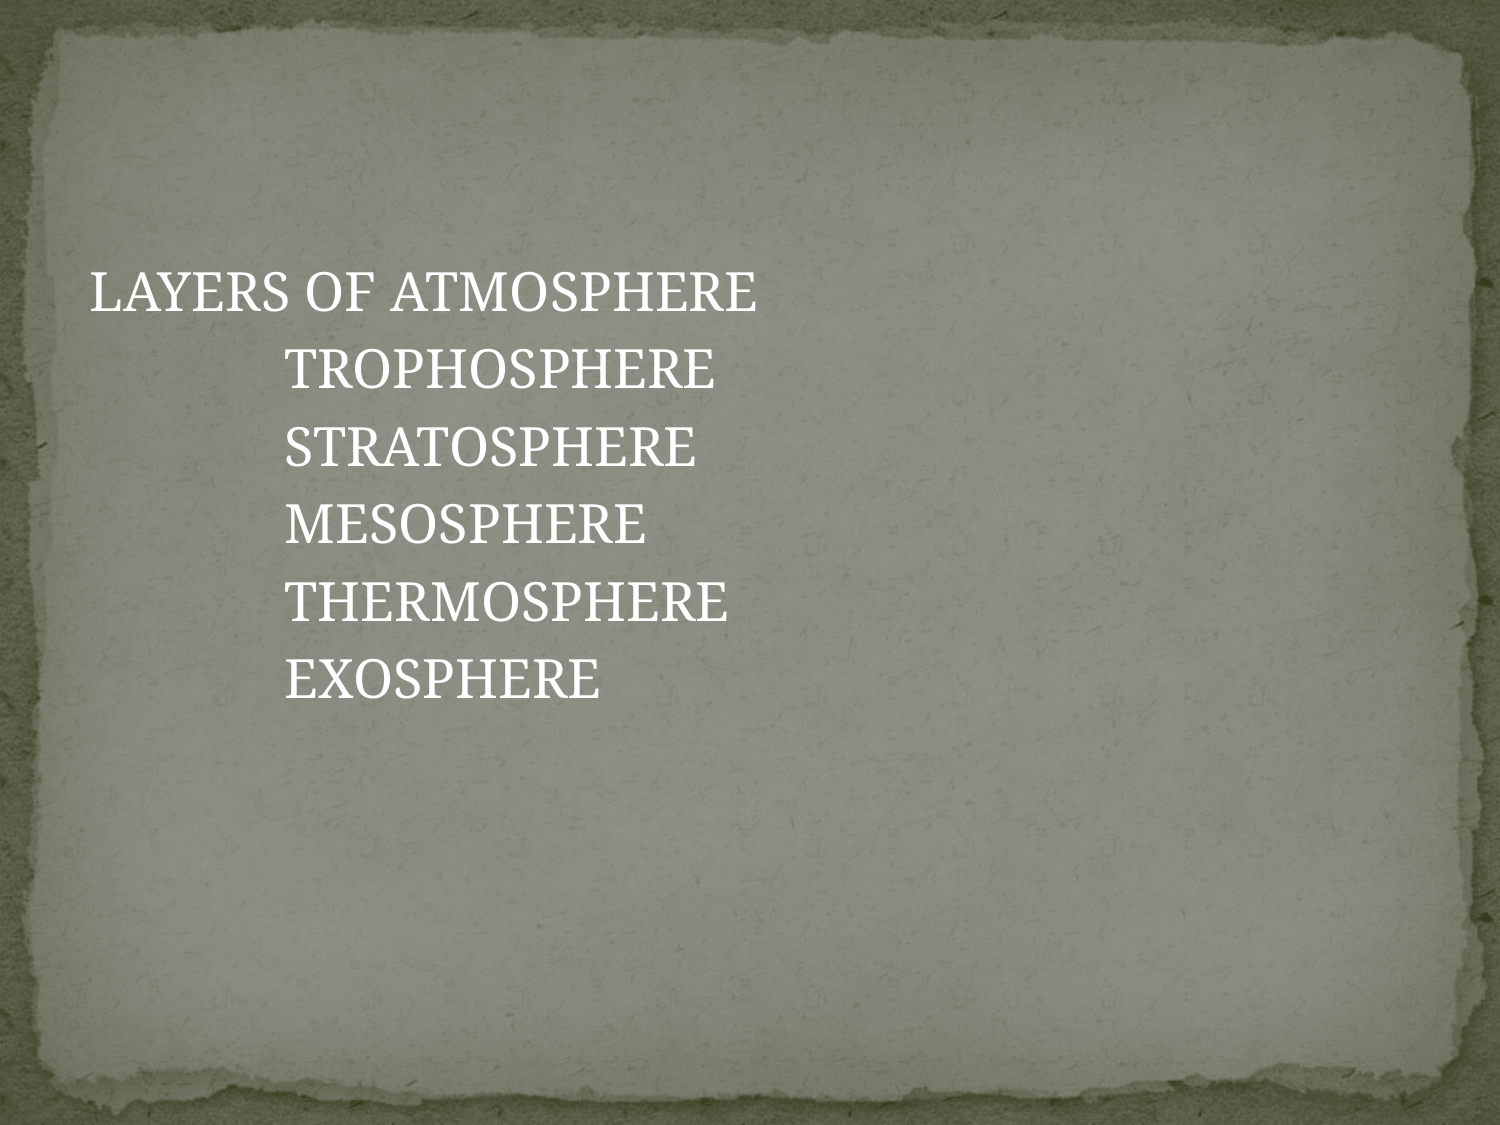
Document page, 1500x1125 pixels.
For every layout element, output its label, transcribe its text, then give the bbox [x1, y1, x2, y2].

list LAYERS OF ATMOSPHERE TROPHOSPHERE STRATOSPHERE MESOSPHERE THERMOSPHERE EXOSPHERE [75, 249, 1425, 1000]
